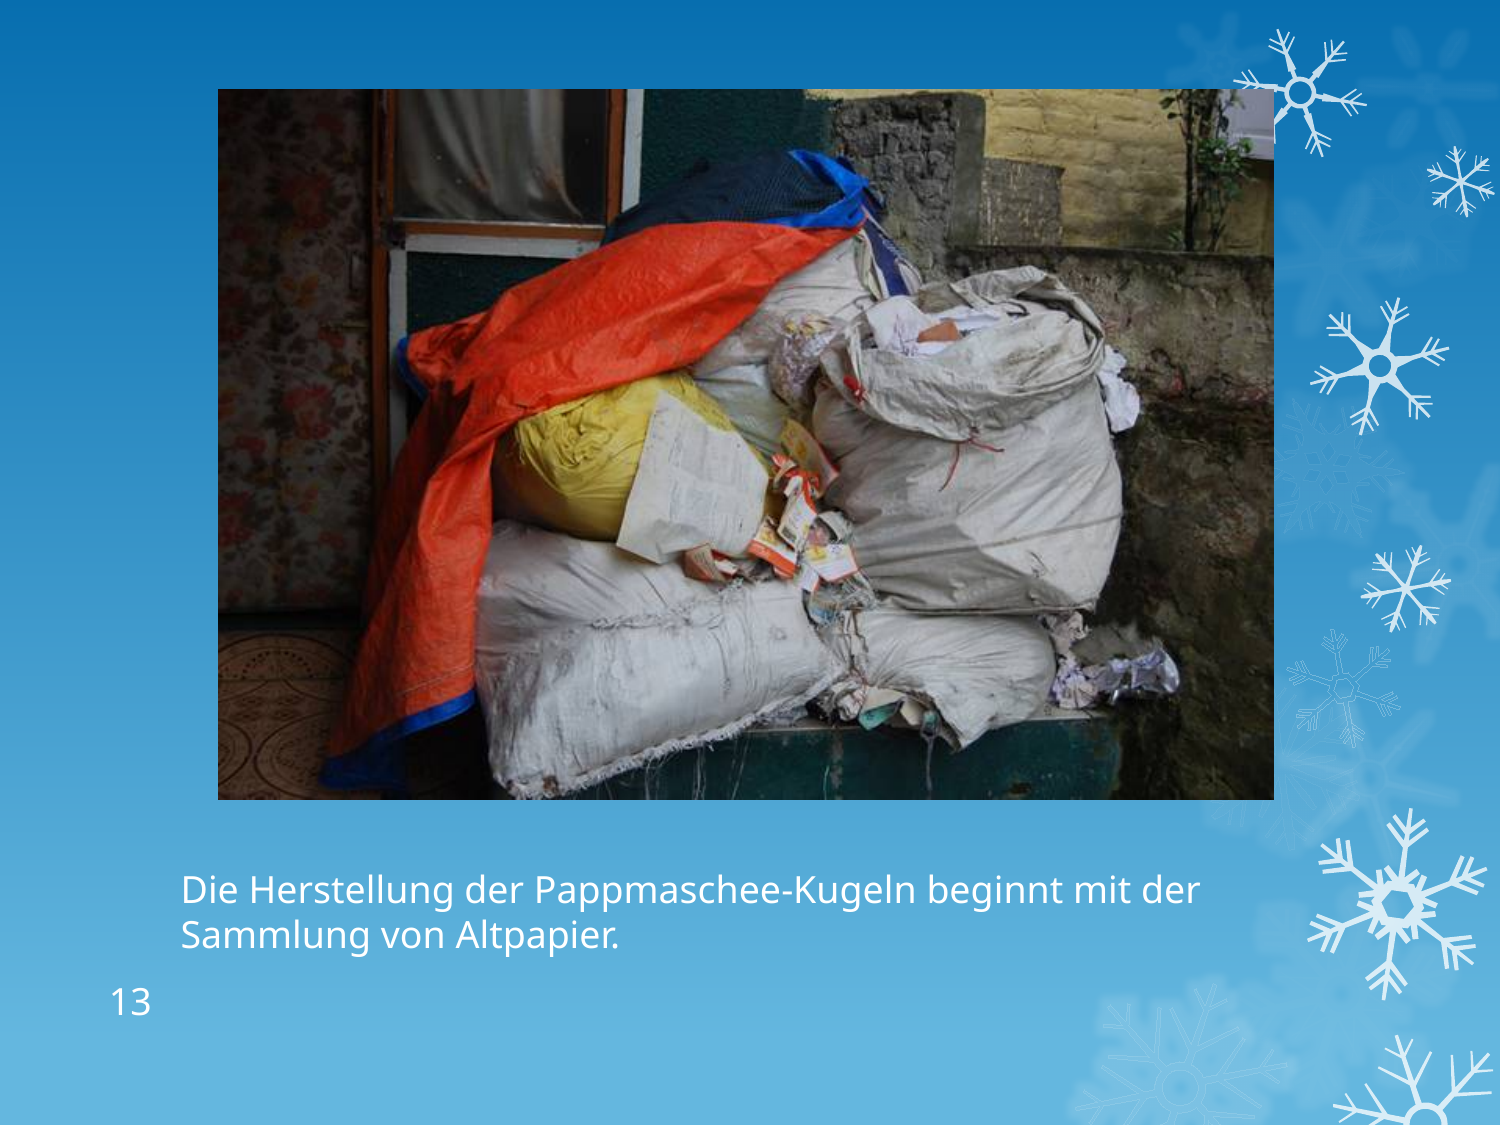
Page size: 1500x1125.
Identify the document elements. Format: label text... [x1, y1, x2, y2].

list Die Herstellung der Pappmaschee-Kugeln beginnt mit der Sammlung von Altpapier. [165, 740, 1335, 1083]
picture [218, 89, 1275, 800]
slide_number 13 [93, 976, 194, 1037]
